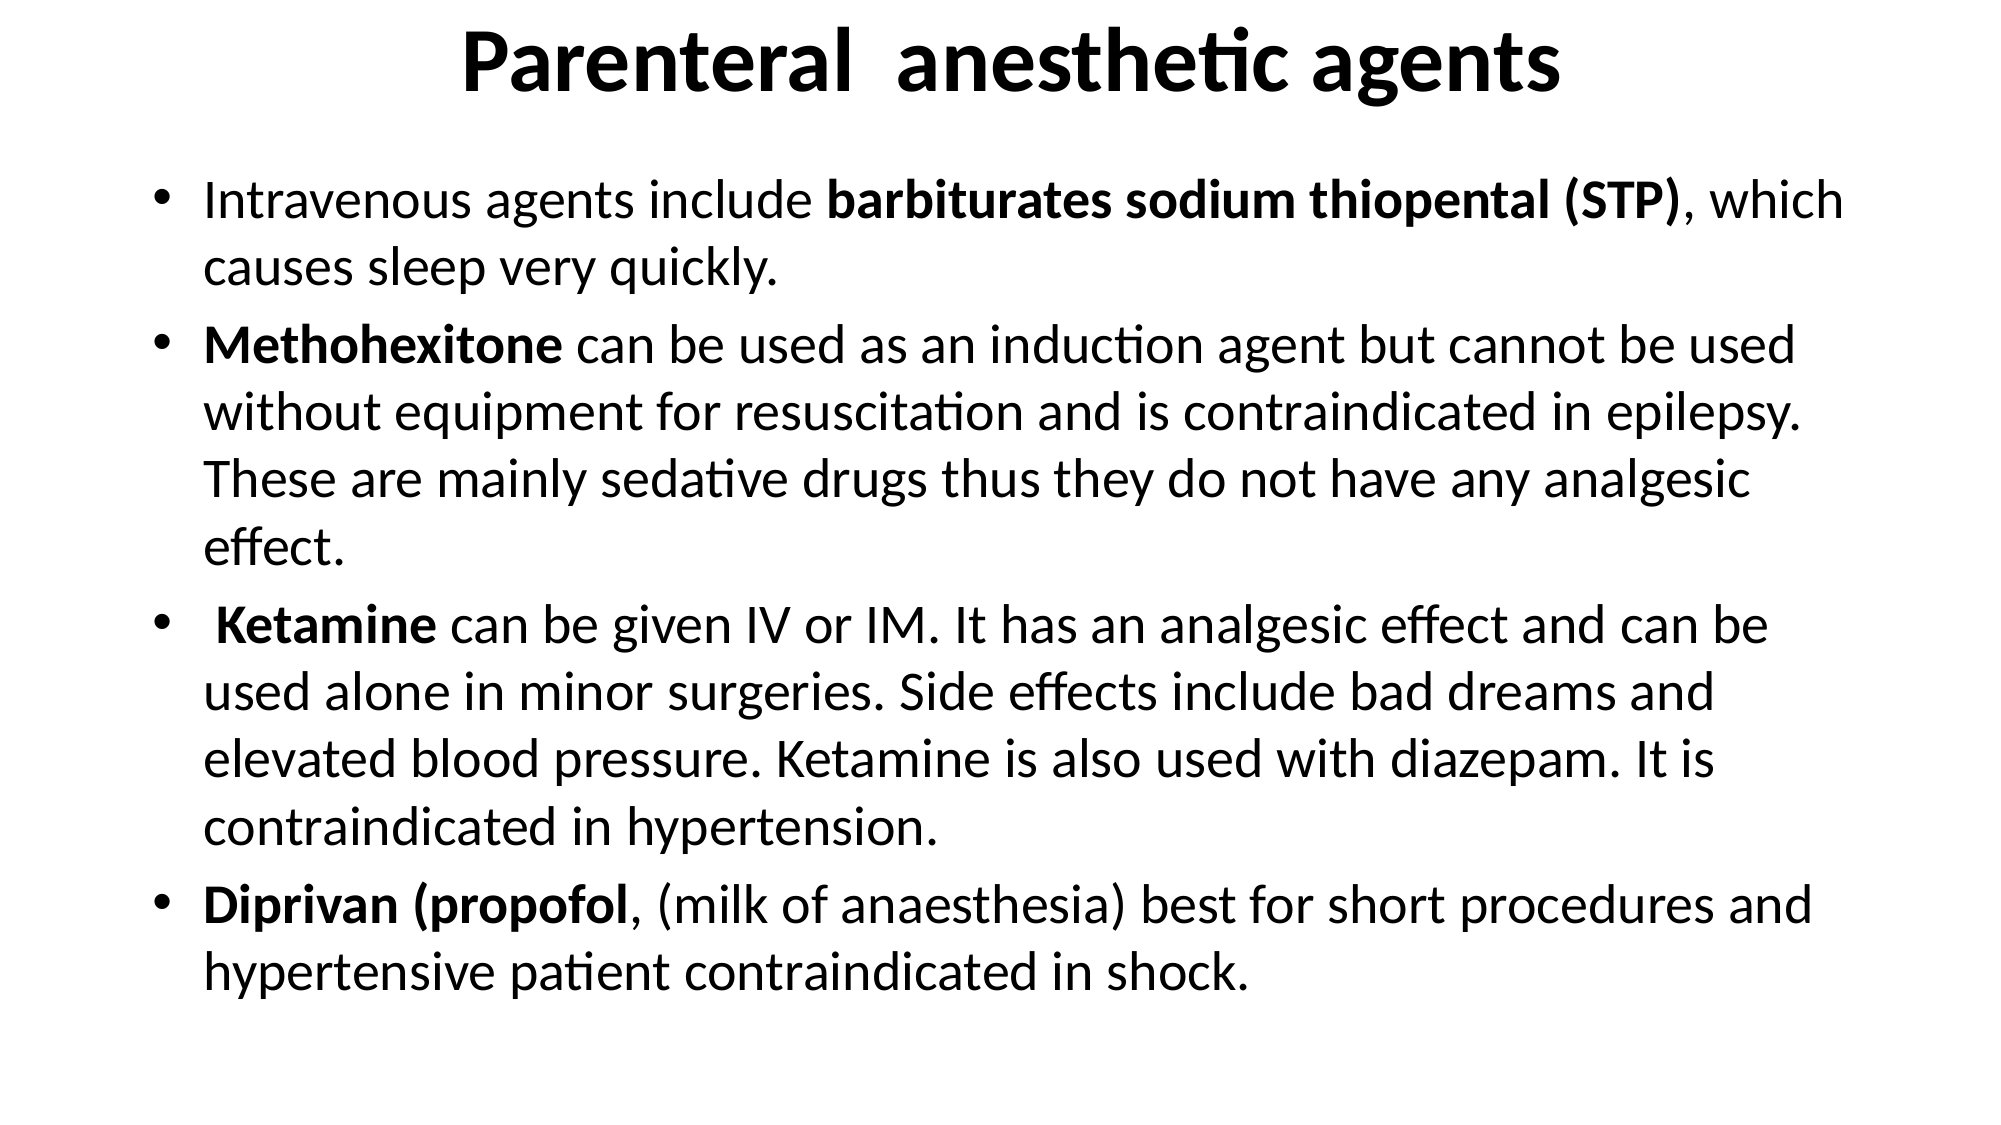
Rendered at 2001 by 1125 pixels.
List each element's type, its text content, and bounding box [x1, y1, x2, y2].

list Intravenous agents include barbiturates sodium thiopental (STP), which causes sleep very quickly. Methohexitone can be used as an induction agent but cannot be used without equipment for resuscitation and is contraindicated in epilepsy. These are mainly sedative drugs thus they do not have any analgesic effect. Ketamine can be given IV or IM. It has an analgesic effect and can be used alone in minor surgeries. Side effects include bad dreams and elevated blood pressure. Ketamine is also used with diazepam. It is contraindicated in hypertension. Diprivan (propofol, (milk of anaesthesia) best for short procedures and hypertensive patient contraindicated in shock. [137, 154, 1863, 1014]
title Parenteral anesthetic agents [137, 0, 1863, 124]
